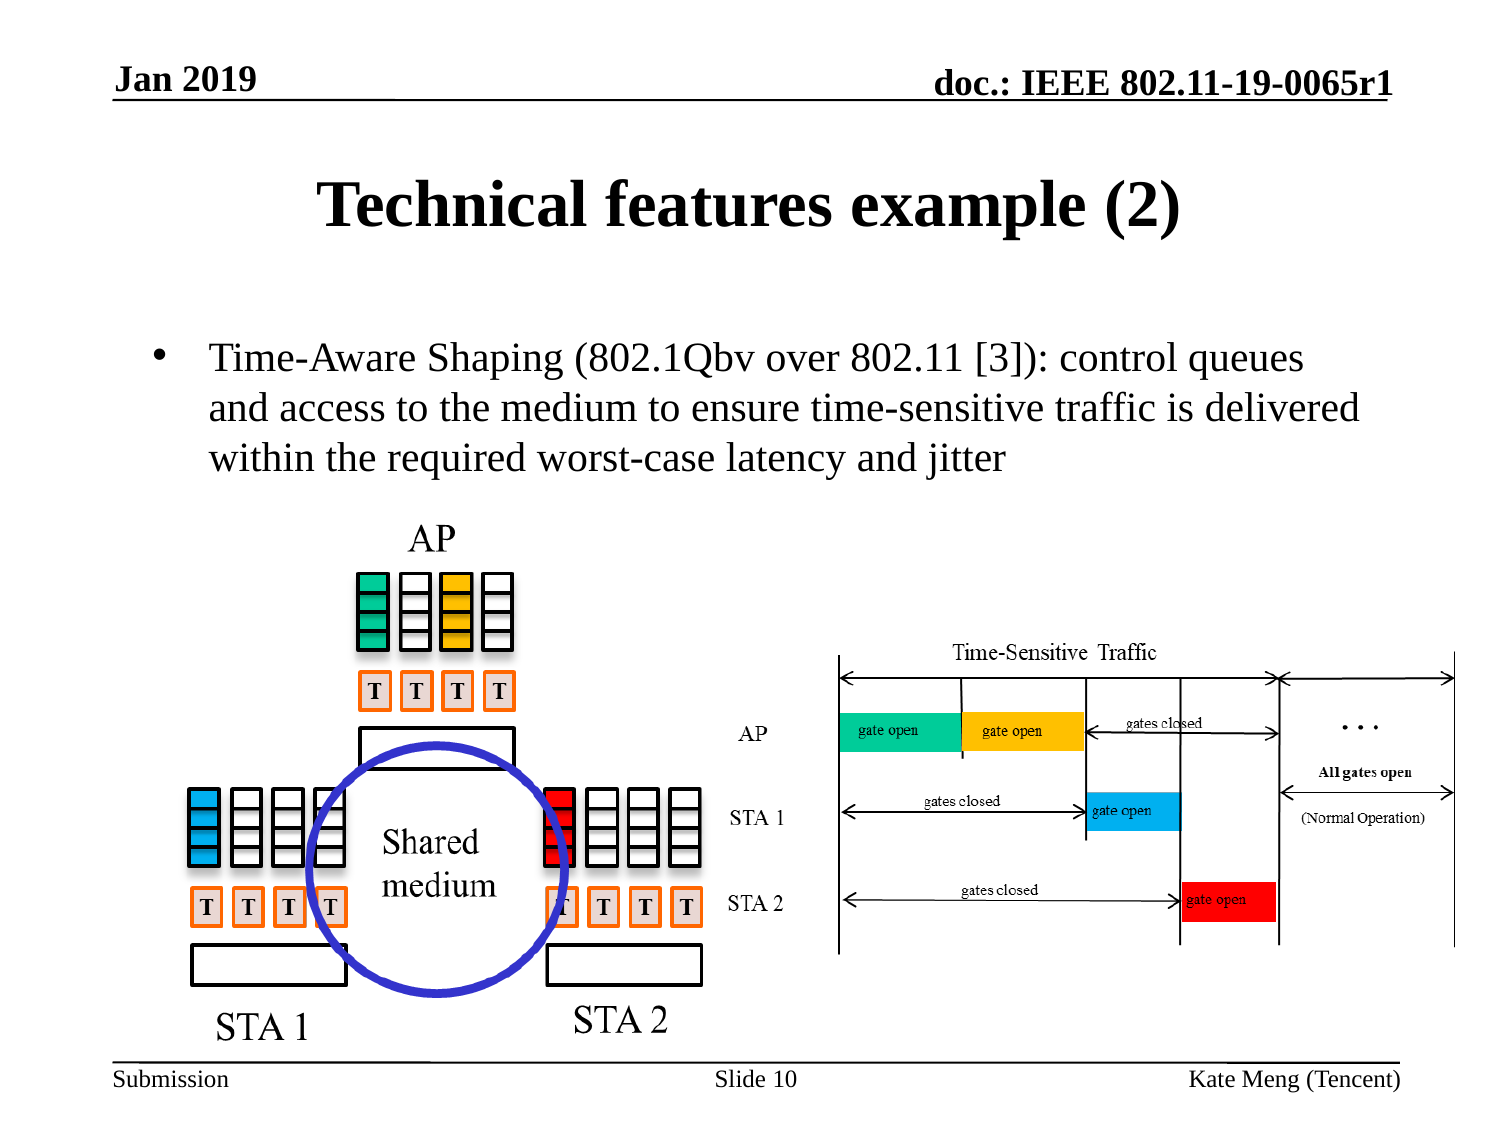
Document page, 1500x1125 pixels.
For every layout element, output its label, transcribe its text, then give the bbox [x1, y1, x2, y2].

picture [174, 501, 1466, 1074]
slide_number Slide 10 [712, 1061, 800, 1123]
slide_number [114, 54, 423, 100]
footer Kate Meng (Tencent) [878, 1061, 1402, 1093]
title Technical features example (2) [112, 112, 1388, 288]
list Time-Aware Shaping (802.1Qbv over 802.11 [3]): control queues and access to the medium to ensure time-sensitive traffic is delivered within the required worst-case latency and jitter [136, 321, 1388, 510]
